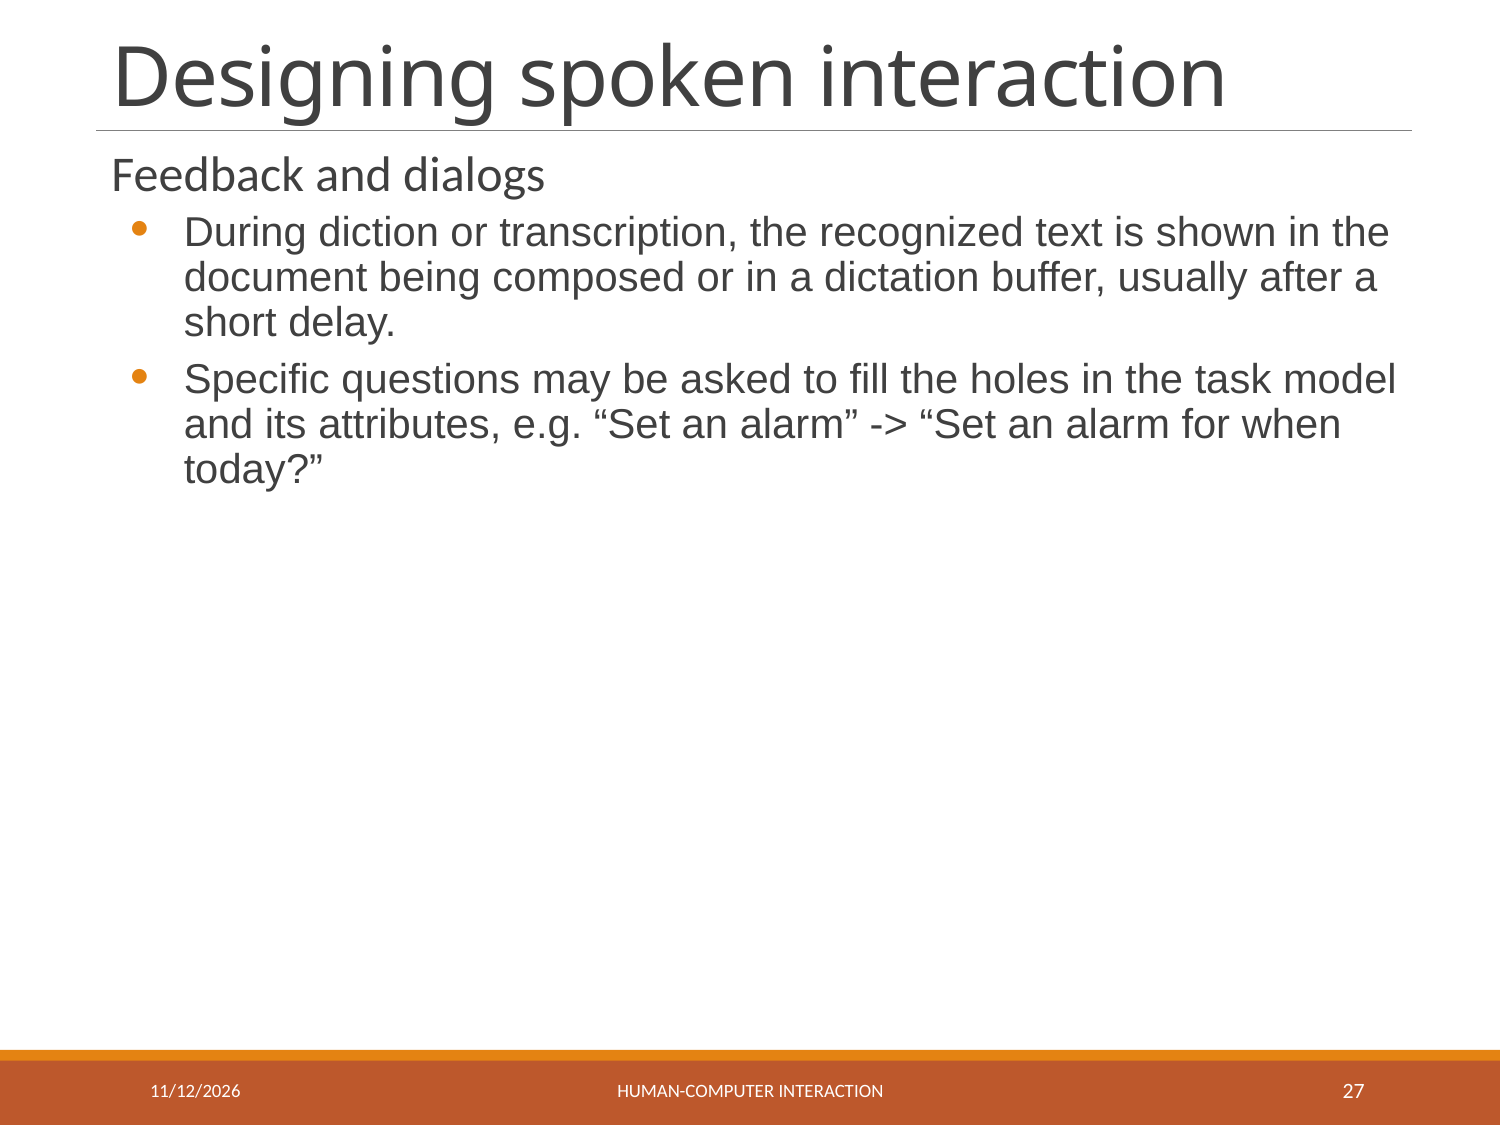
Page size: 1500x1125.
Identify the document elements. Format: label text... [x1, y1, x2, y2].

footer Human-computer interaction [453, 1059, 1047, 1120]
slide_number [135, 1059, 440, 1120]
list Feedback and dialogs During diction or transcription, the recognized text is shown in the document being composed or in a dictation buffer, usually after a short delay. Specific questions may be asked to fill the holes in the task model and its attributes, e.g. “Set an alarm” -> “Set an alarm for when today?” [96, 140, 1413, 1034]
title Designing spoken interaction [96, 19, 1413, 131]
slide_number 27 [1218, 1059, 1380, 1120]
